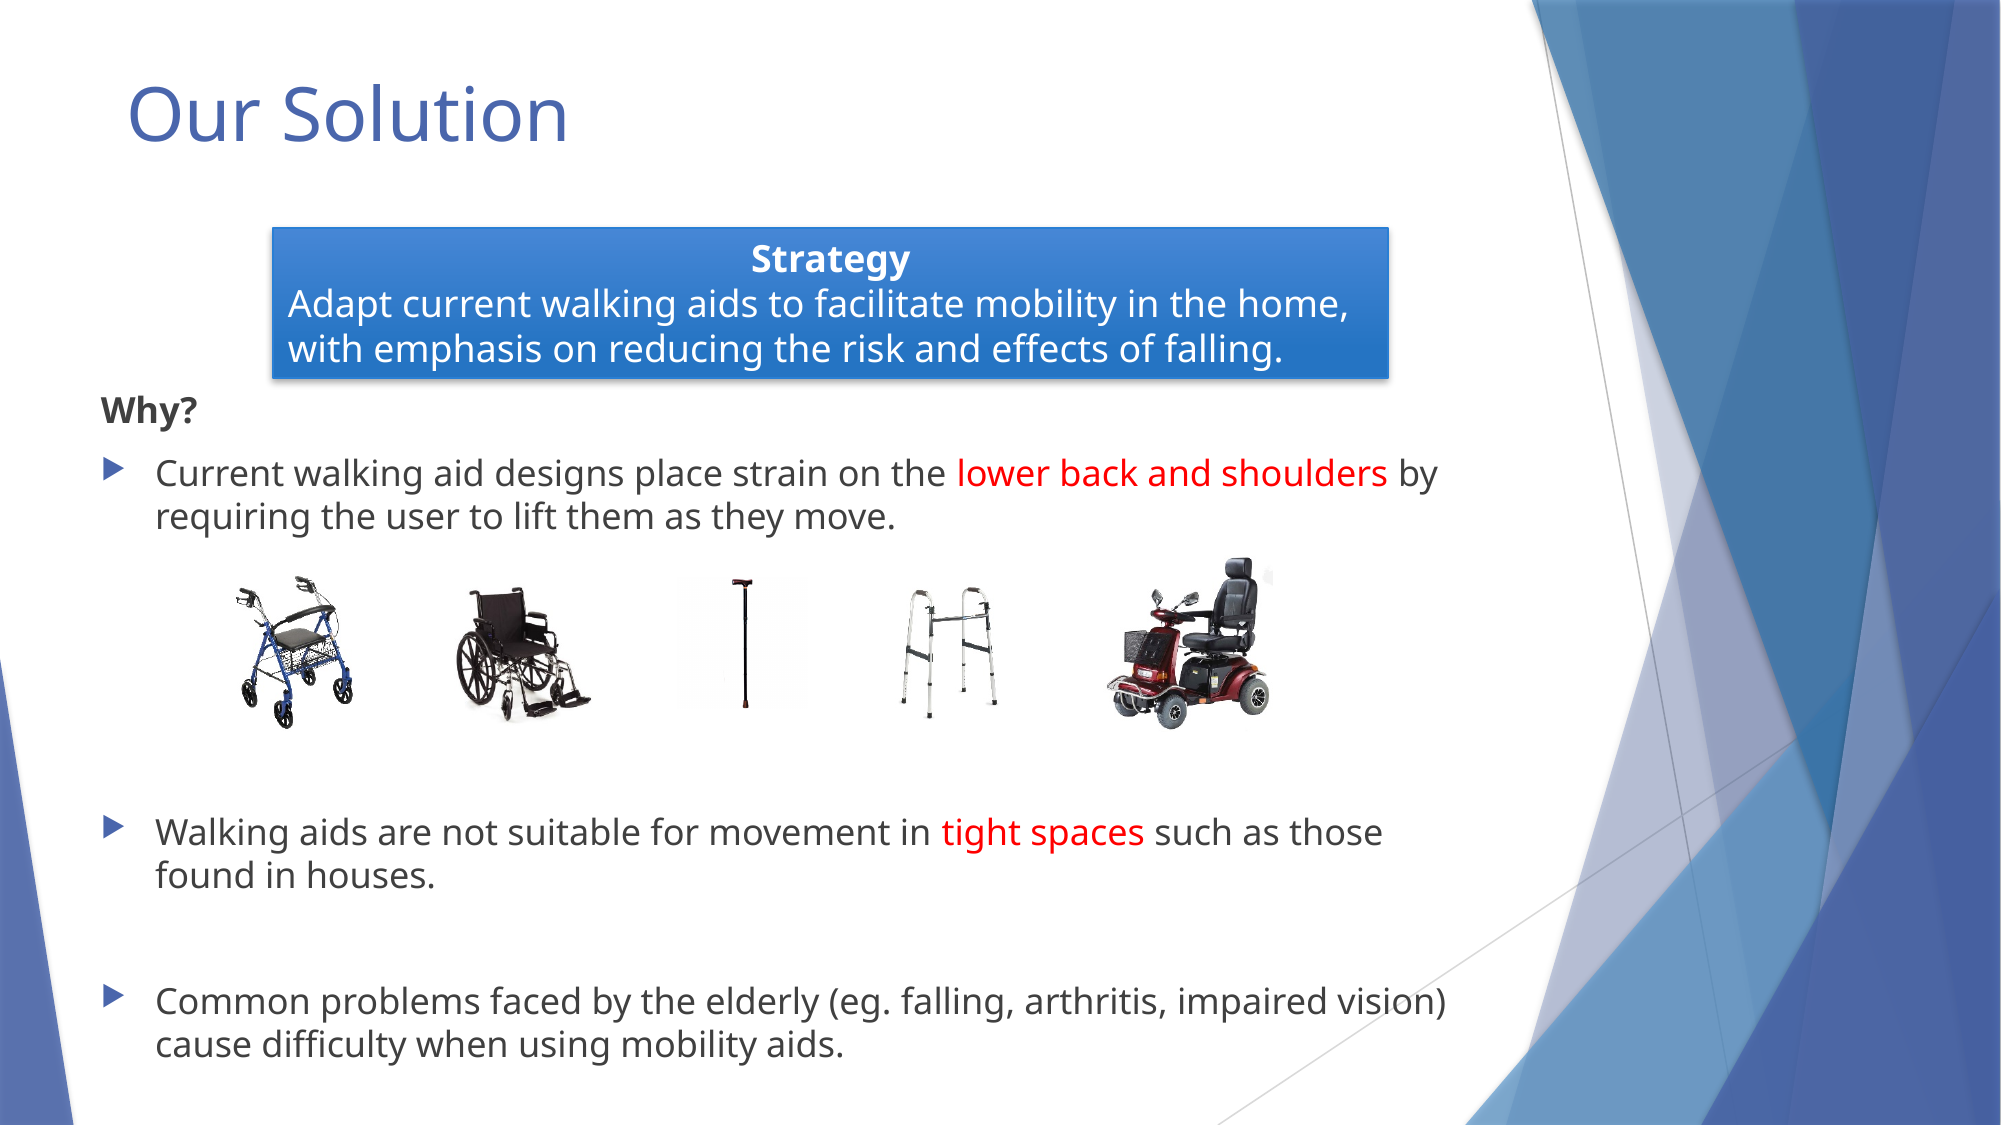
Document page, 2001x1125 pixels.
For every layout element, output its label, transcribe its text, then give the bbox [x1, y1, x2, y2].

picture [1102, 555, 1274, 732]
picture [442, 576, 598, 732]
picture [230, 571, 356, 732]
title Our Solution [111, 58, 1522, 177]
picture [872, 576, 1029, 732]
text_box Strategy Adapt current walking aids to facilitate mobility in the home, with emphasis on reducing the risk and effects of falling. [272, 227, 1389, 379]
picture [676, 577, 808, 709]
list Why? Current walking aid designs place strain on the lower back and shoulders by requiring the user to lift them as they move. Walking aids are not suitable for movement in tight spaces such as those found in houses. Common problems faced by the elderly (eg. falling, arthritis, impaired vision) cause difficulty when using mobility aids. [85, 380, 1497, 1076]
